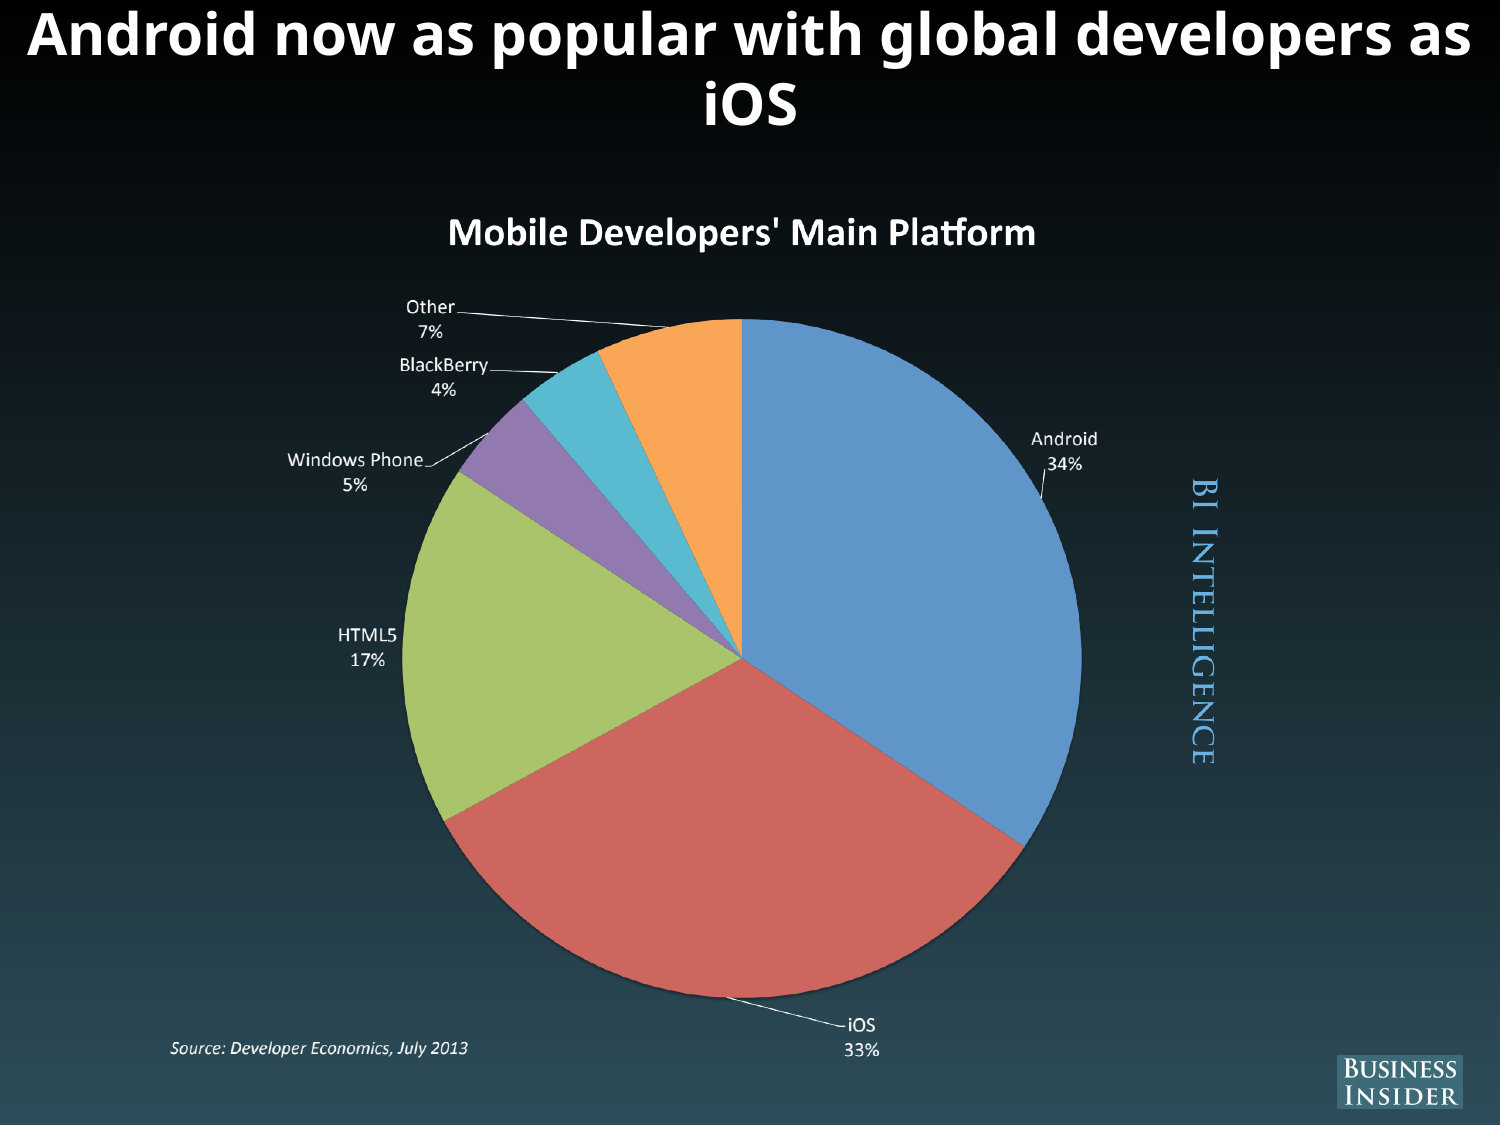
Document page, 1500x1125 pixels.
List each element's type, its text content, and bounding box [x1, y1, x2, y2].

picture [1337, 1055, 1463, 1109]
picture [162, 193, 1320, 1062]
title Android now as popular with global developers as iOS [0, 38, 1500, 145]
